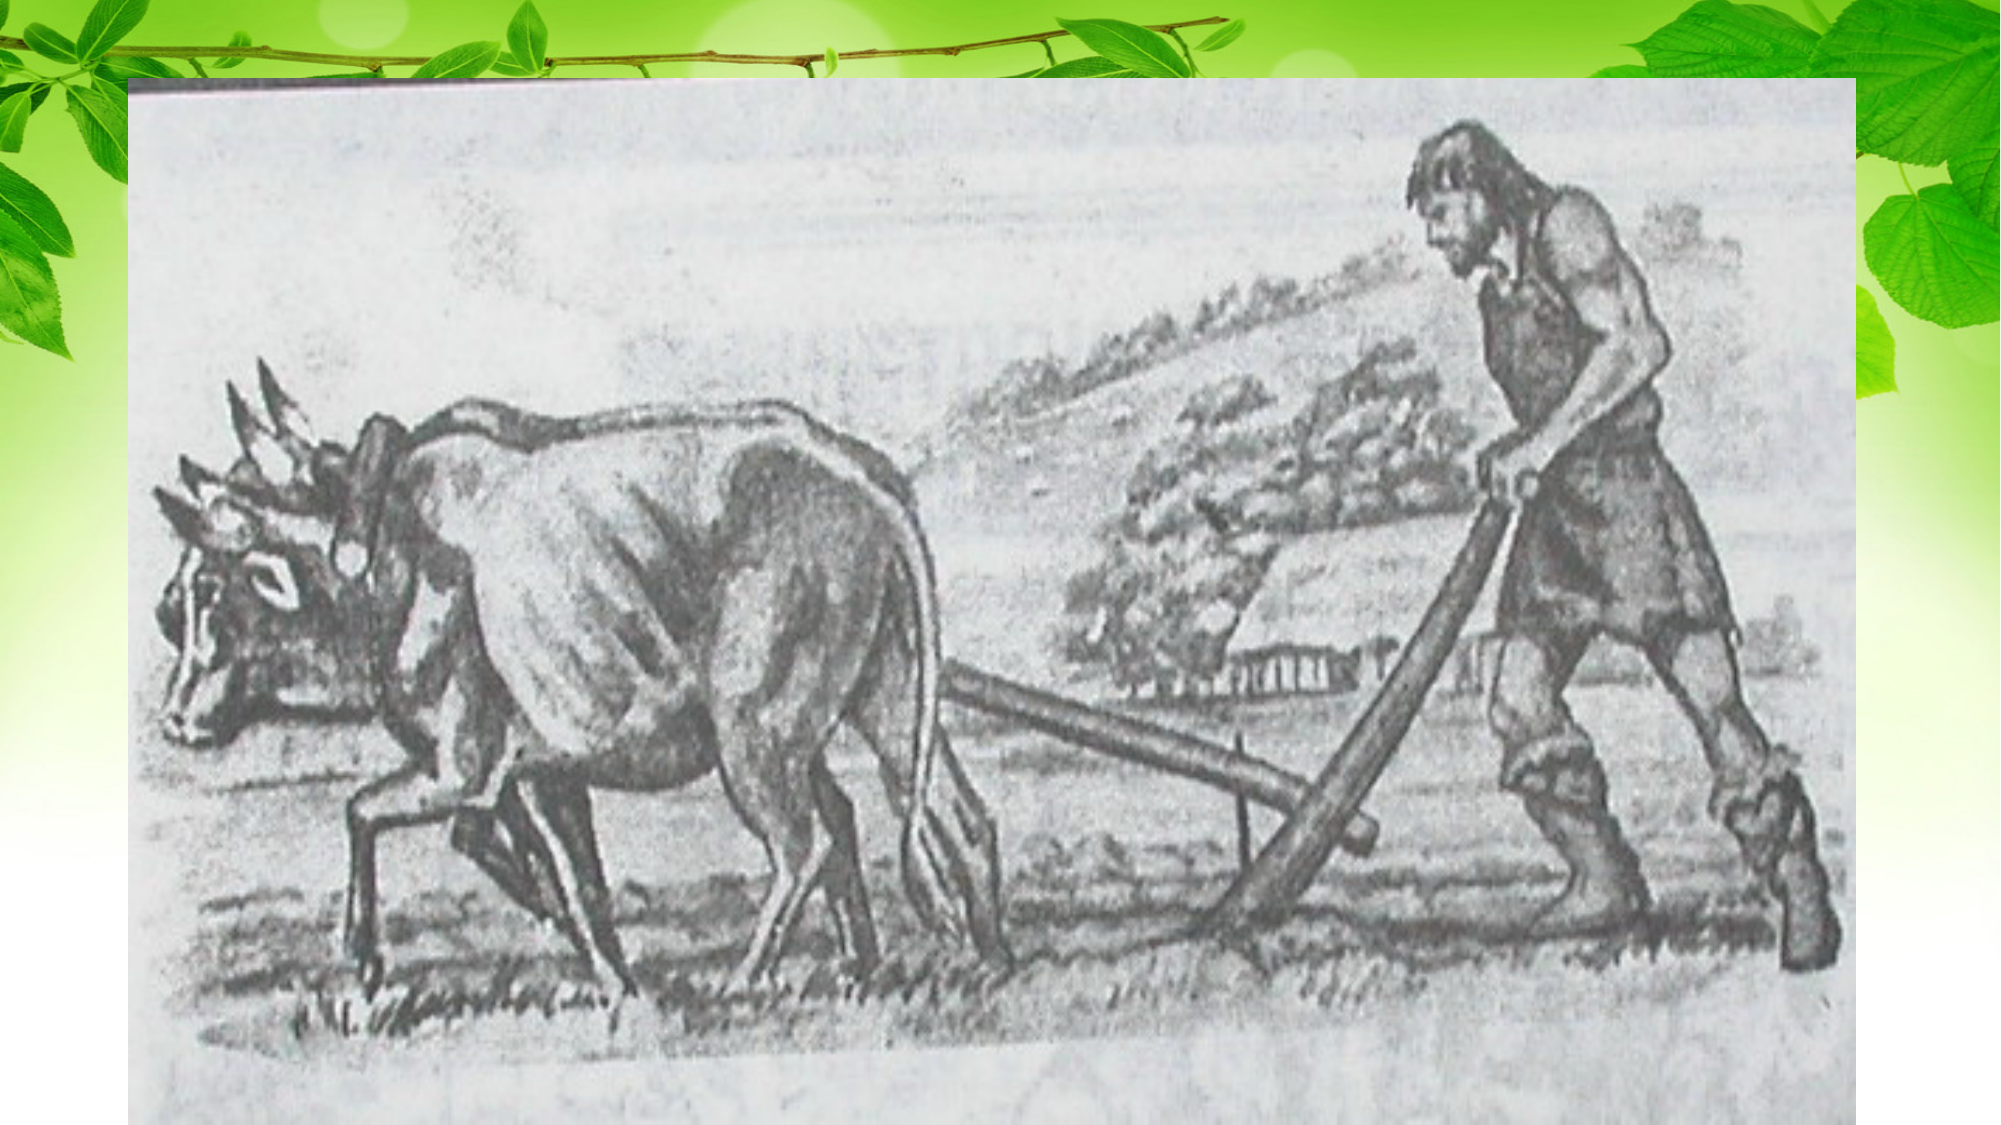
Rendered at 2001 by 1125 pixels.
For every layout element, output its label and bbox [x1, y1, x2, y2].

list [128, 78, 1856, 1125]
picture [0, 0, 2001, 1125]
